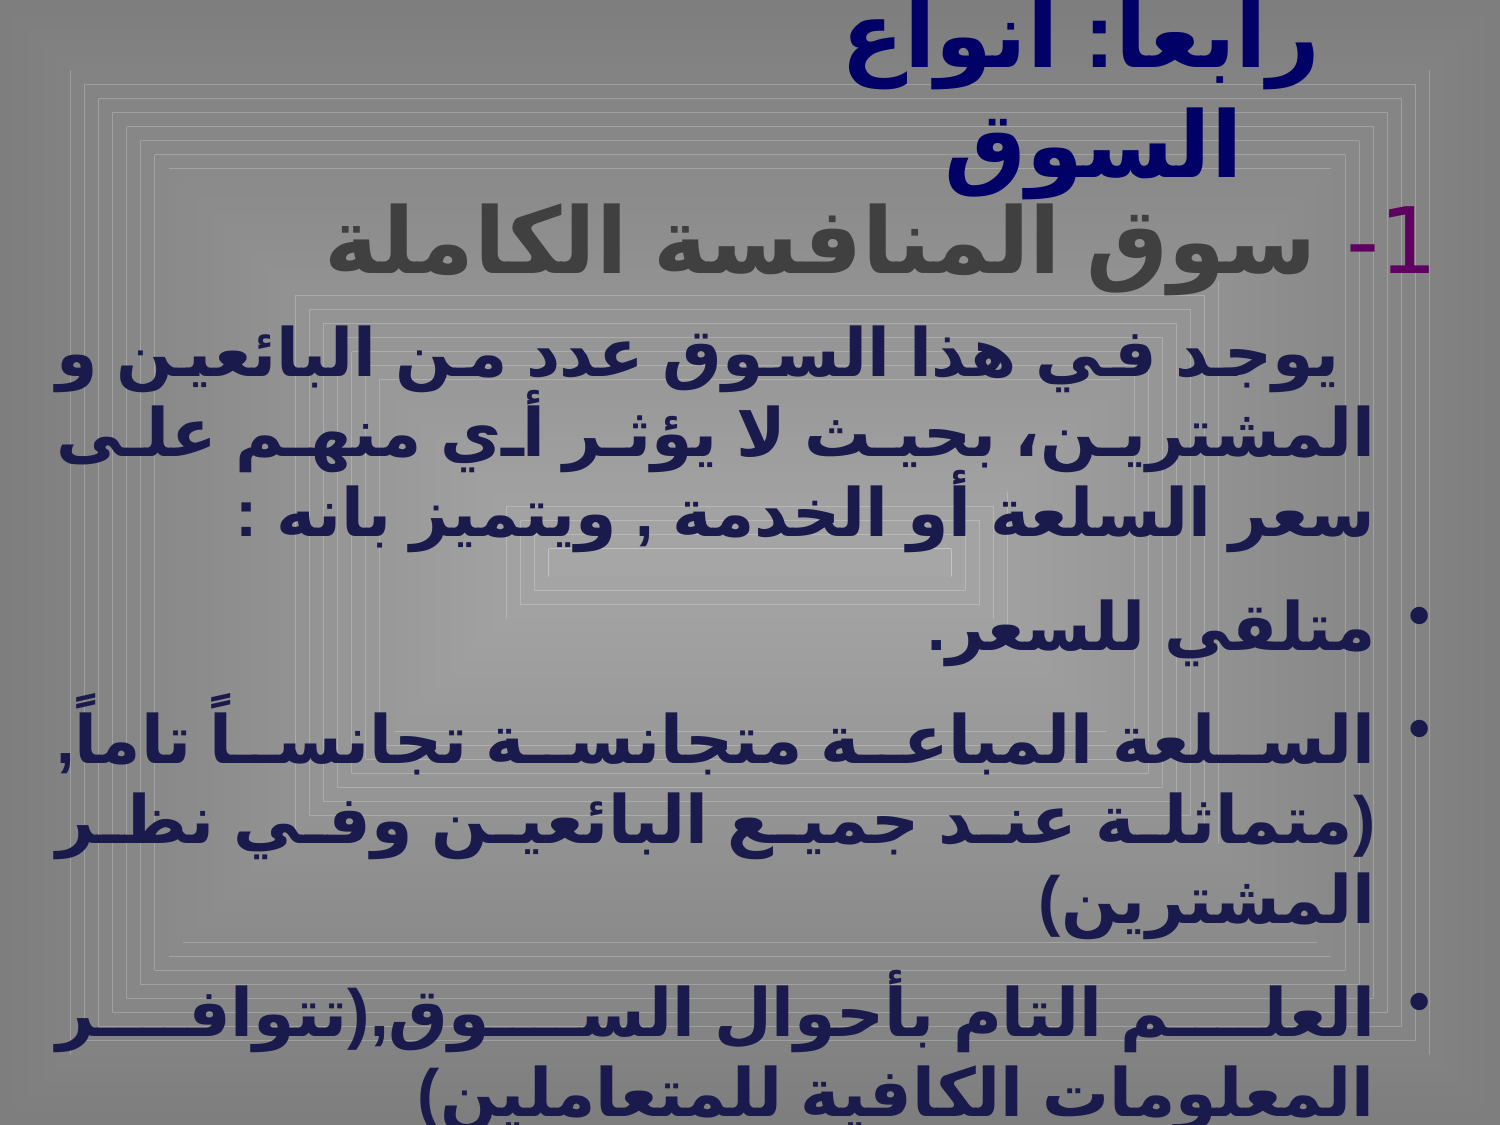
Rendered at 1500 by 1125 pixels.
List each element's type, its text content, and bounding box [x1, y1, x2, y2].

title 1- سوق المنافسة الكاملة [132, 150, 1483, 339]
list يوجد في هذا السوق عدد من البائعين و المشترين، بحيث لا يؤثر أي منهم على سعر السلعة أو الخدمة , ويتميز بانه : متلقي للسعر. السلعة المباعة متجانسة تجانساً تاماً, (متماثلة عند جميع البائعين وفي نظر المشترين) العلم التام بأحوال السوق,(تتوافر المعلومات الكافية للمتعاملين) حرية الدخول والخروج من وإلى السوق. [41, 302, 1447, 1035]
text_box رابعا: أنواع السوق [702, 10, 1459, 161]
